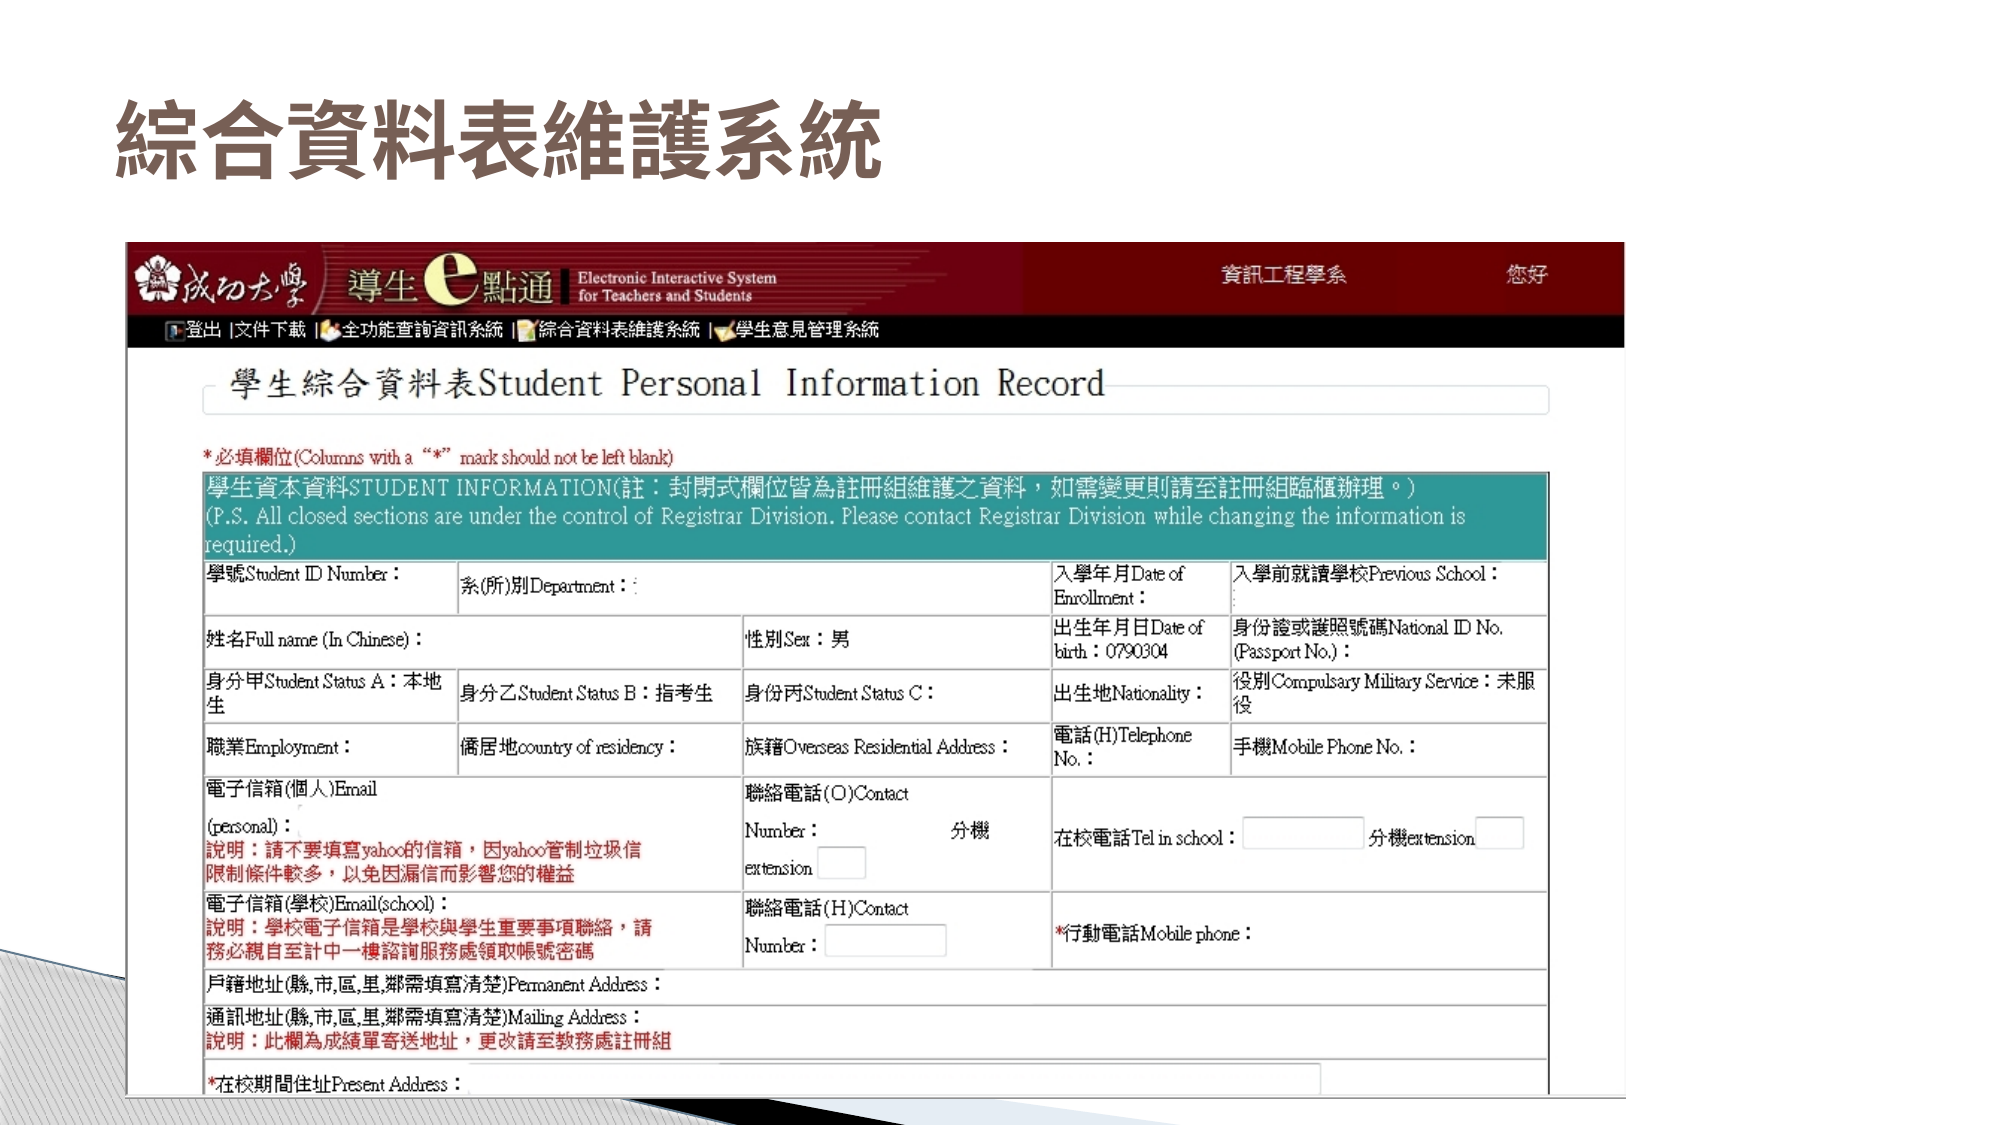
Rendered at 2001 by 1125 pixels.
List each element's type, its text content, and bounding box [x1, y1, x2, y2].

picture [125, 242, 1626, 1100]
title 綜合資料表維護系統 [99, 45, 1900, 233]
